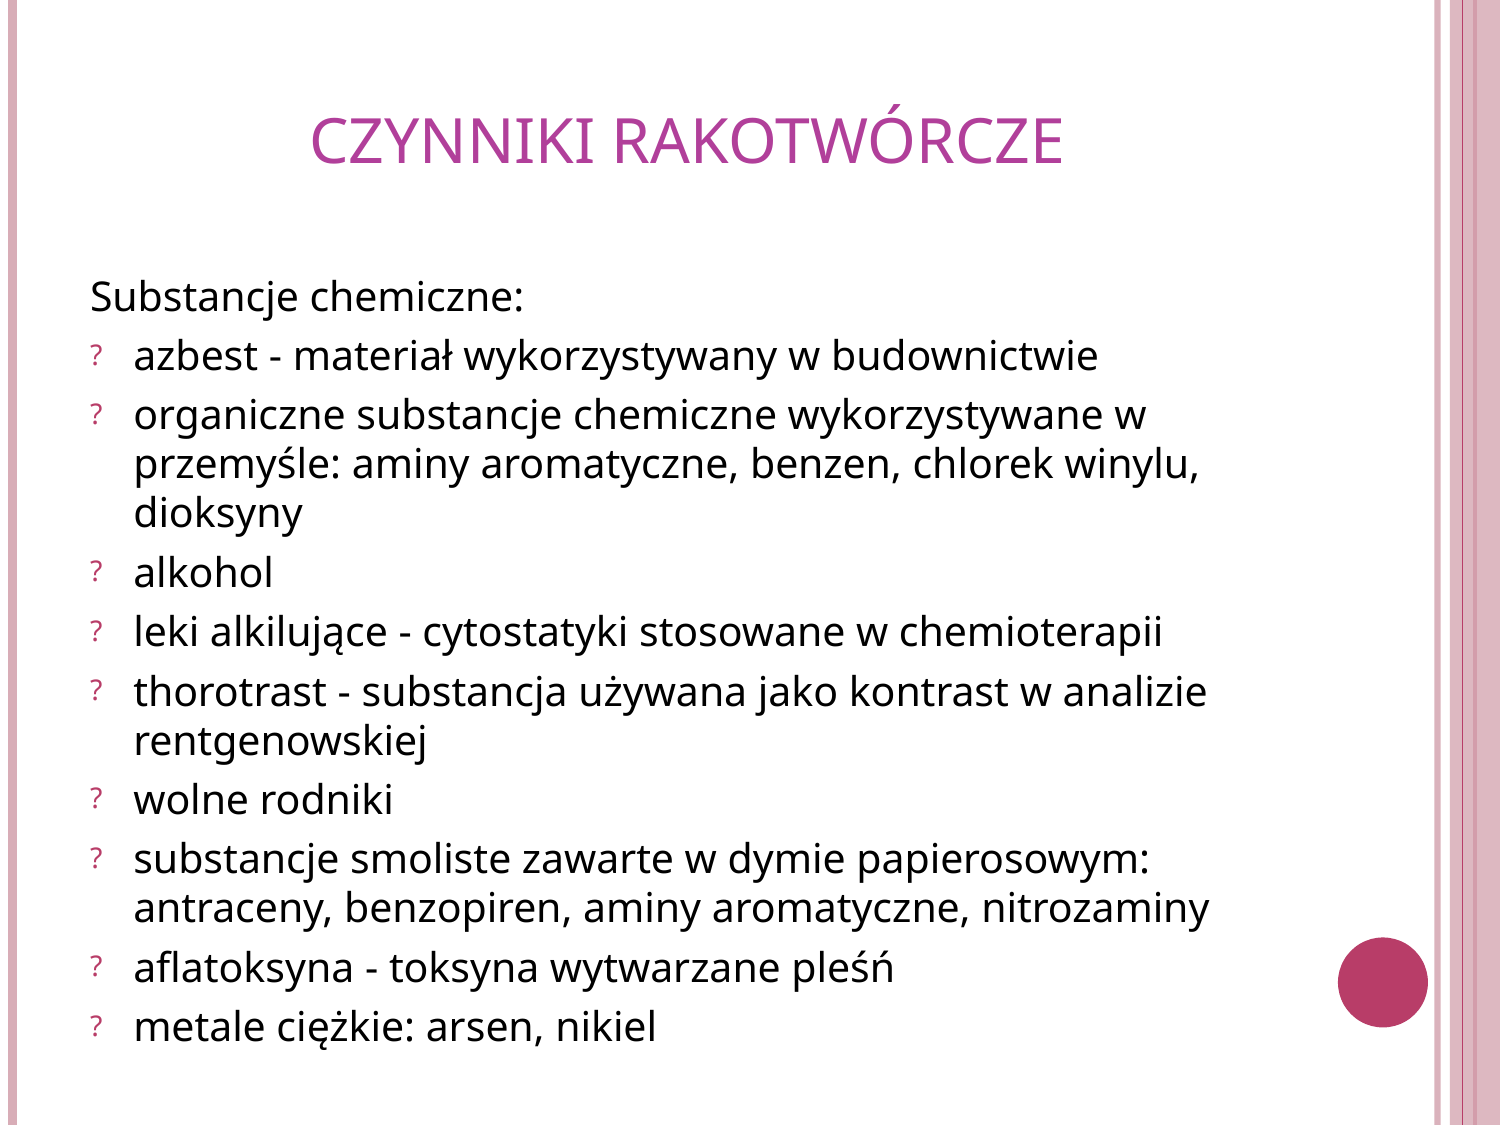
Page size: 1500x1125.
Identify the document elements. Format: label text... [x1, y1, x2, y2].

list Substancje chemiczne: azbest - materiał wykorzystywany w budownictwie organiczne substancje chemiczne wykorzystywane w przemyśle: aminy aromatyczne, benzen, chlorek winylu, dioksyny alkohol leki alkilujące - cytostatyki stosowane w chemioterapii thorotrast - substancja używana jako kontrast w analizie rentgenowskiej wolne rodniki substancje smoliste zawarte w dymie papierosowym: antraceny, benzopiren, aminy aromatyczne, nitrozaminy aflatoksyna - toksyna wytwarzane pleśń metale ciężkie: arsen, nikiel [75, 262, 1300, 1062]
title Czynniki rakotwórcze [75, 45, 1300, 233]
